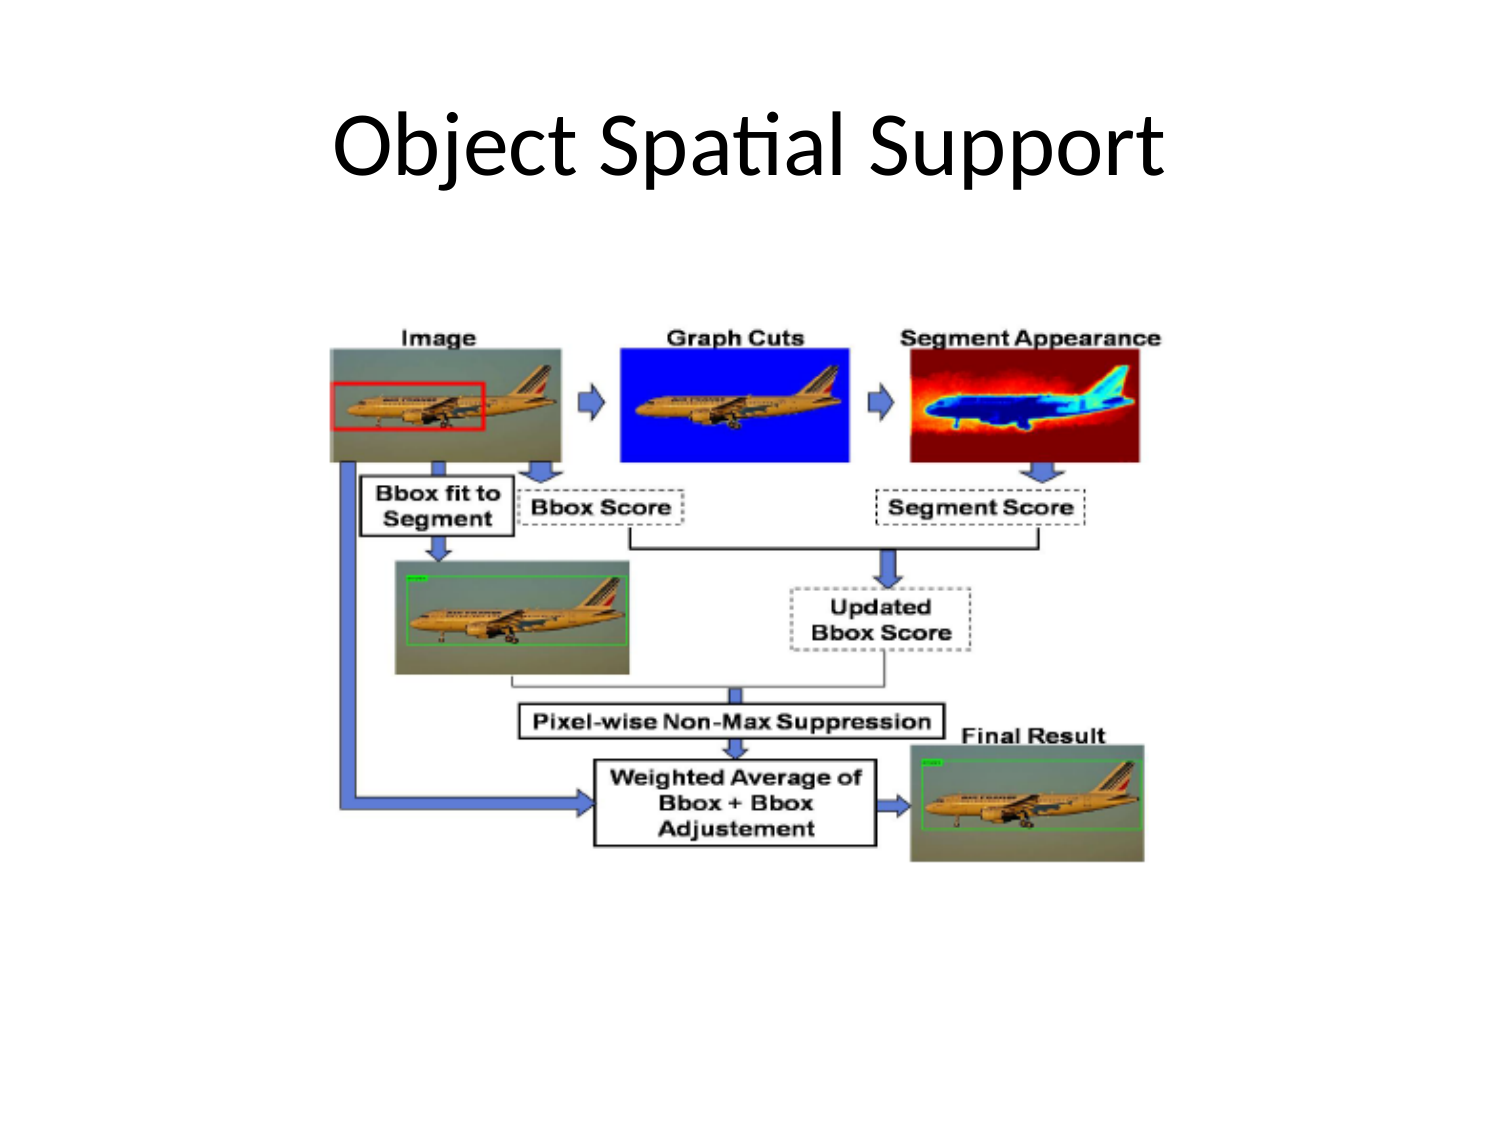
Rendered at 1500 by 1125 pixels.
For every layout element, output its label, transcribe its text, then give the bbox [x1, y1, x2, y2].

picture [212, 312, 1251, 870]
title Object Spatial Support [75, 45, 1425, 233]
